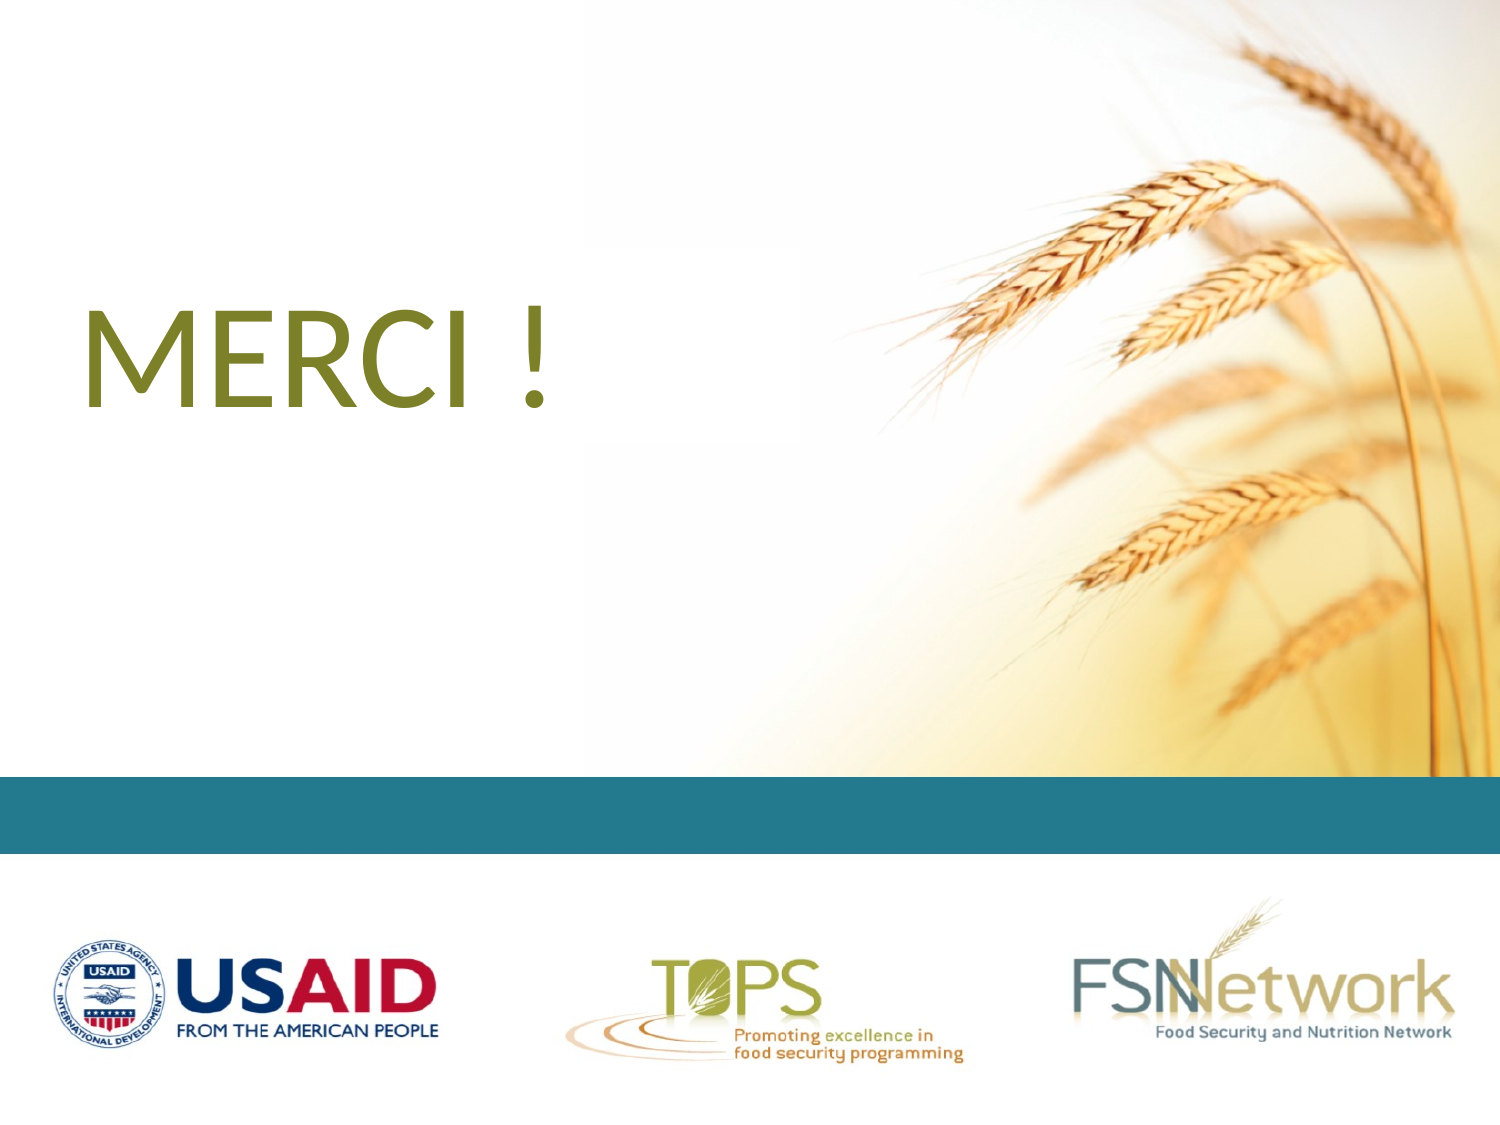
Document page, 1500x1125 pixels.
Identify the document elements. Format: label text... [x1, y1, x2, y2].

picture [0, 0, 1500, 1125]
text_box MERCI ! [62, 249, 800, 445]
